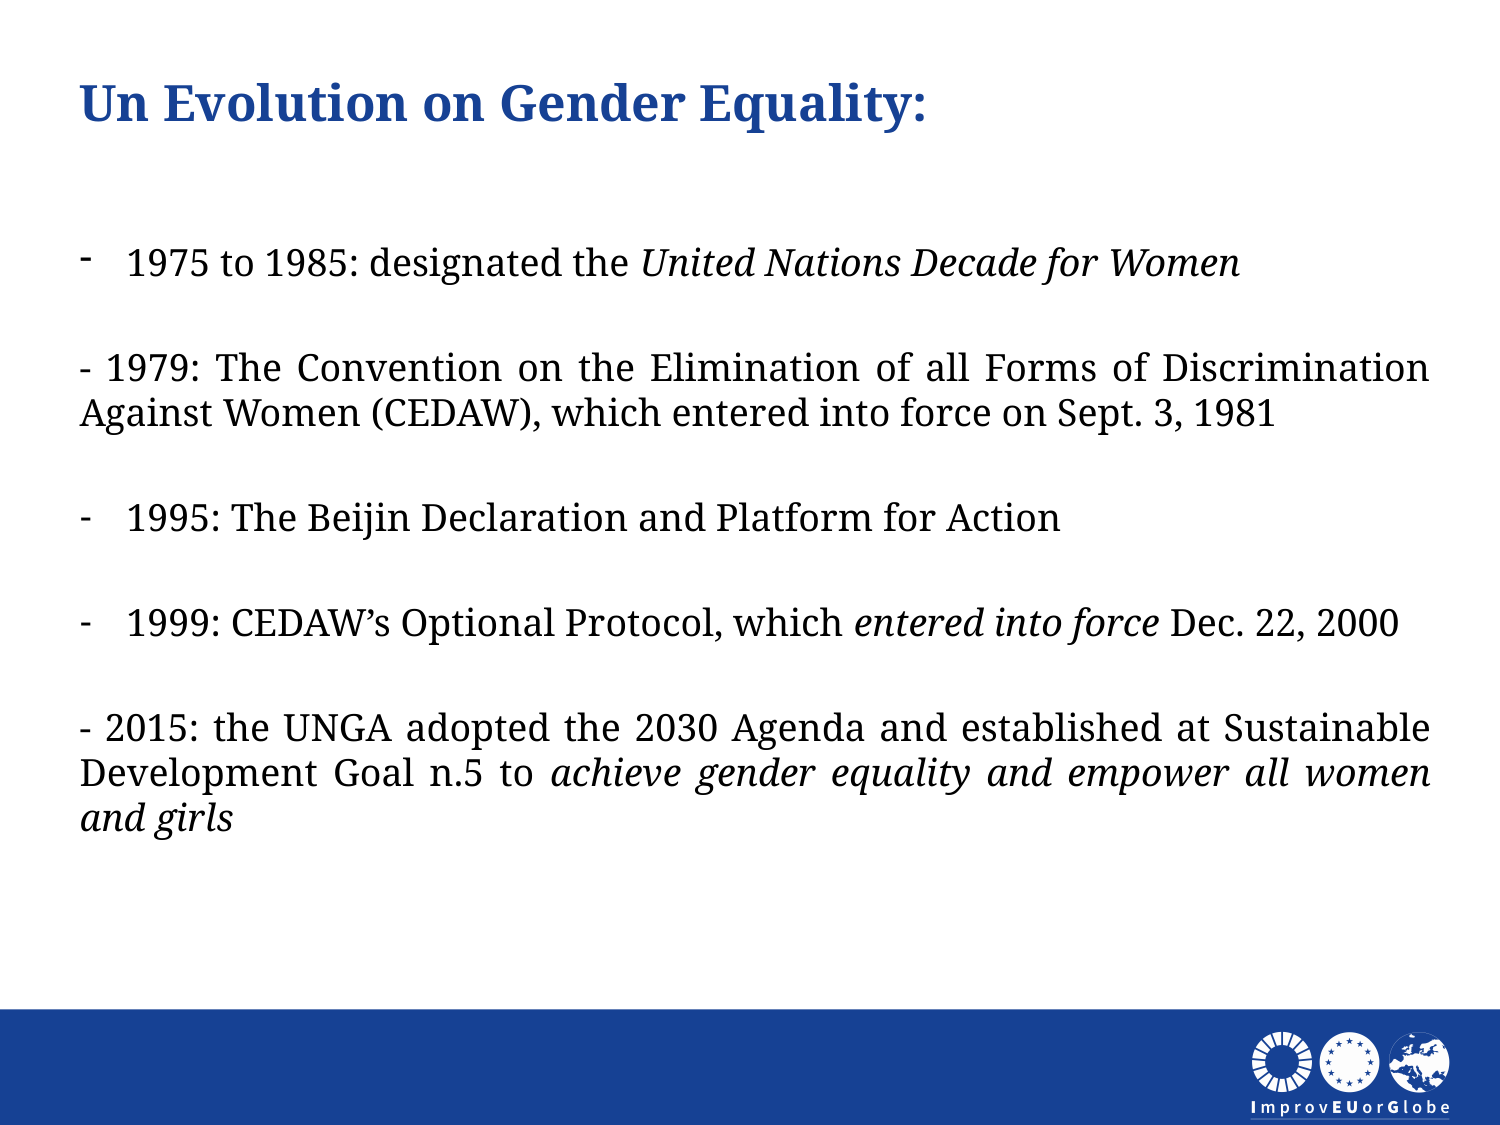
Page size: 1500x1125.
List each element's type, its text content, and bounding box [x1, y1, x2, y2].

list Un Evolution on Gender Equality: [64, 78, 1447, 185]
picture [1246, 1026, 1453, 1125]
list 1975 to 1985: designated the United Nations Decade for Women - 1979: The Convention on the Elimination of all Forms of Discrimination Against Women (CEDAW), which entered into force on Sept. 3, 1981 1995: The Beijin Declaration and Platform for Action 1999: CEDAW’s Optional Protocol, which entered into force Dec. 22, 2000 - 2015: the UNGA adopted the 2030 Agenda and established at Sustainable Development Goal n.5 to achieve gender equality and empower all women and girls [64, 231, 1447, 976]
